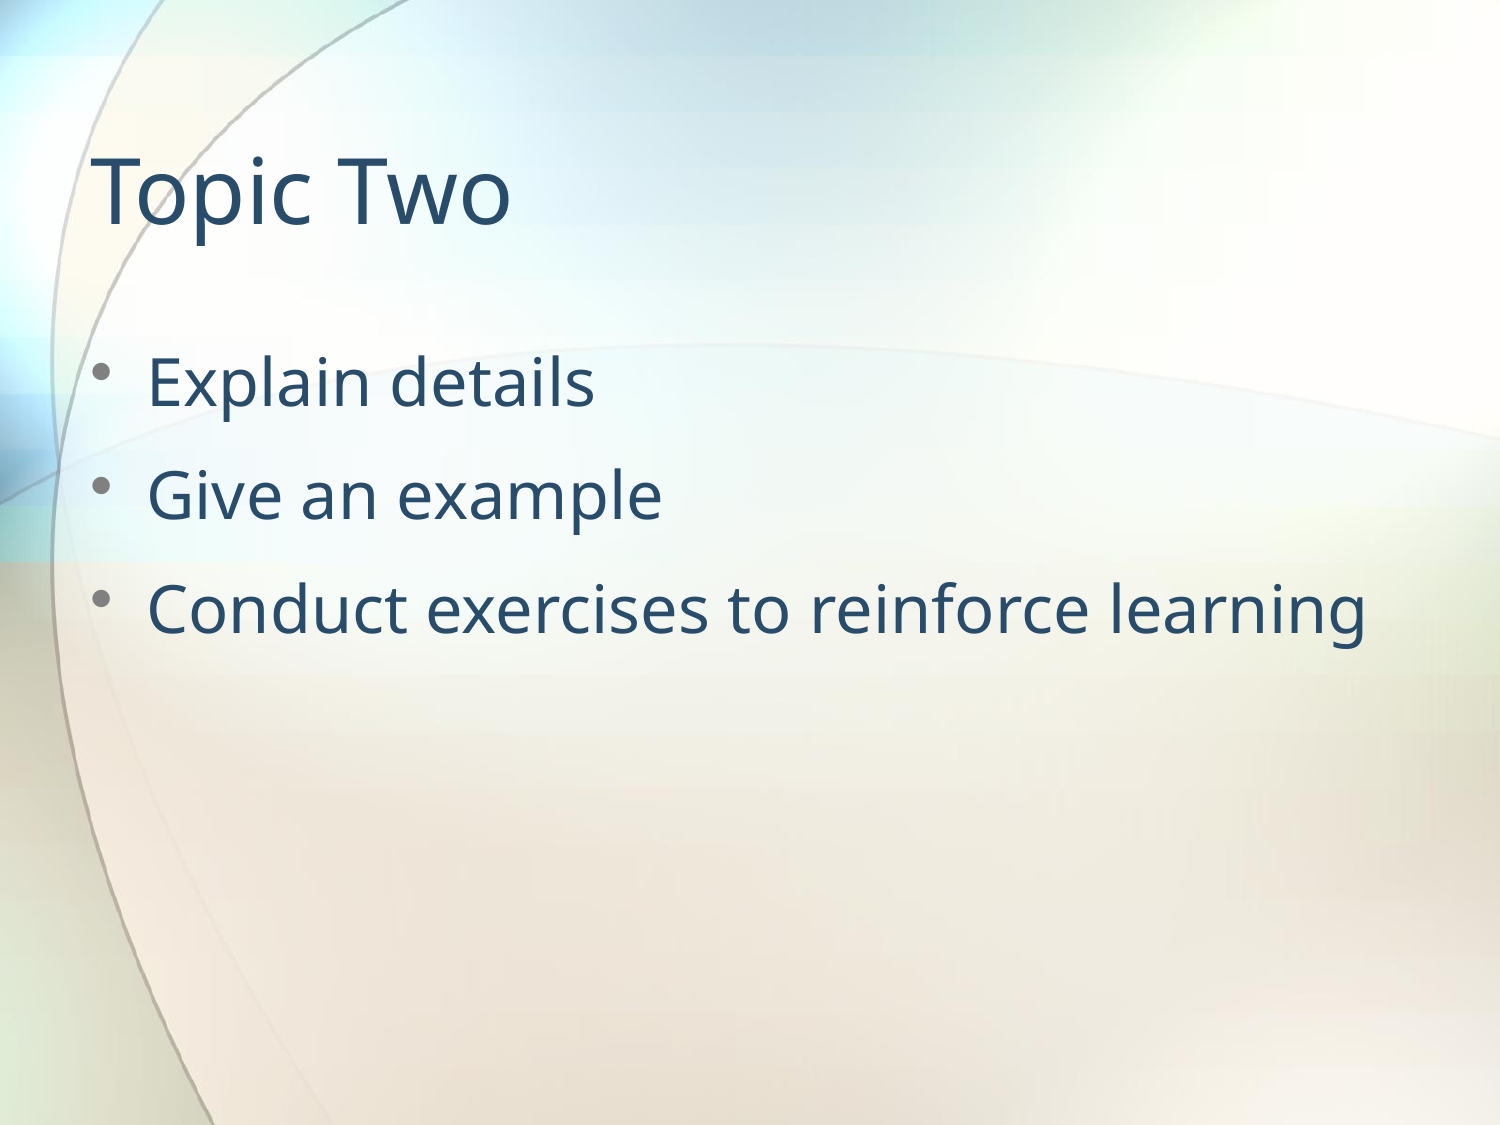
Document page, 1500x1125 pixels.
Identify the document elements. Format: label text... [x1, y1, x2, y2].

list Explain details Give an example Conduct exercises to reinforce learning [75, 312, 1400, 1050]
title Topic Two [75, 112, 1400, 263]
picture [0, 0, 1500, 1125]
